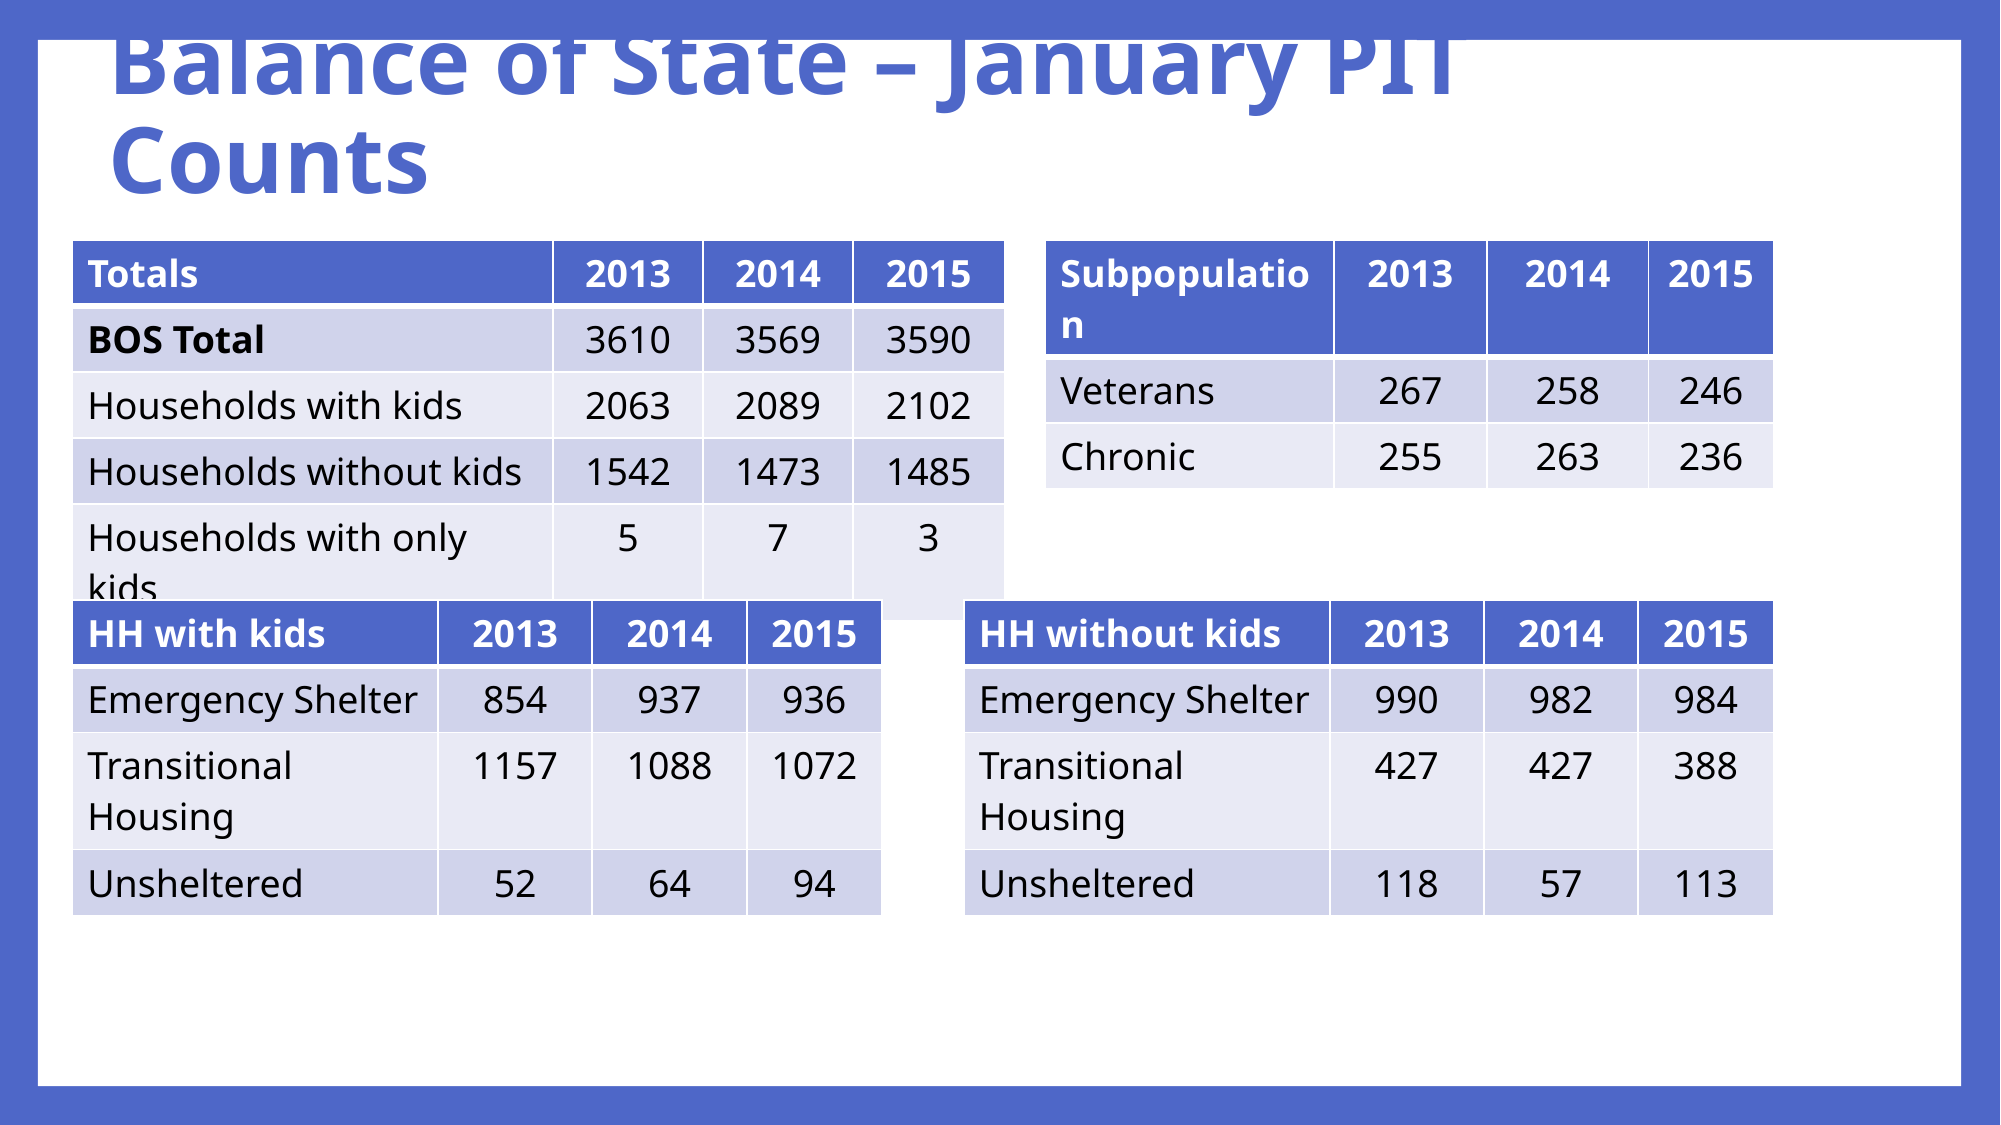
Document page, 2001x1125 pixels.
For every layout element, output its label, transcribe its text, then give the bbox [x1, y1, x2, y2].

table_cell 246 [1649, 360, 1773, 422]
table_cell 1485 [854, 439, 1004, 503]
table_cell 427 [1331, 733, 1483, 849]
table_header 2014 [1488, 241, 1648, 354]
table_header 2013 [1335, 241, 1486, 354]
table_cell Transitional Housing [73, 733, 437, 849]
table_cell Households without kids [73, 439, 552, 503]
table_cell 388 [1639, 733, 1773, 849]
table_cell 5 [554, 505, 702, 599]
table_header 2015 [1639, 601, 1773, 664]
table_cell 854 [439, 669, 591, 732]
table_cell Households with only kids [73, 505, 552, 599]
table_cell 7 [704, 505, 852, 599]
table_cell 984 [1639, 669, 1773, 732]
table_cell 64 [593, 850, 746, 915]
table_header 2013 [554, 241, 702, 303]
table_cell 3590 [854, 309, 1004, 371]
table_cell 427 [1485, 733, 1637, 849]
table_cell 1157 [439, 733, 591, 849]
table_cell 2089 [704, 373, 852, 437]
table_cell BOS Total [73, 309, 552, 371]
table_header 2015 [748, 601, 881, 664]
table_cell 1542 [554, 439, 702, 503]
table_cell 3 [854, 505, 1004, 620]
table_cell 236 [1649, 424, 1773, 488]
table_header HH with kids [73, 601, 437, 664]
table_header 2013 [1331, 601, 1483, 664]
table_header 2014 [1485, 601, 1637, 664]
table_cell 937 [593, 669, 746, 732]
table_cell 936 [748, 669, 881, 732]
table_header 2013 [439, 601, 591, 664]
table_cell 118 [1331, 850, 1483, 915]
table_cell 113 [1639, 850, 1773, 915]
table_cell 52 [439, 850, 591, 915]
table_cell 1473 [704, 439, 852, 503]
table_cell Unsheltered [965, 850, 1329, 915]
table_cell 258 [1488, 360, 1648, 422]
table_header 2014 [593, 601, 746, 664]
table_cell 2063 [554, 373, 702, 437]
table_cell Households with kids [73, 373, 552, 437]
table_cell 3610 [554, 309, 702, 371]
table_header 2014 [704, 241, 852, 303]
table_cell 982 [1485, 669, 1637, 732]
table_header HH without kids [965, 601, 1329, 664]
table_cell 1072 [748, 733, 881, 849]
table_cell Emergency Shelter [965, 669, 1329, 732]
table_header 2015 [854, 241, 1004, 303]
table_cell 990 [1331, 669, 1483, 732]
table_cell Unsheltered [73, 850, 437, 915]
table_cell Chronic [1046, 424, 1333, 488]
table_cell 255 [1335, 424, 1486, 488]
table_cell Transitional Housing [965, 733, 1329, 849]
table_header Totals [73, 241, 552, 303]
table_header Subpopulation [1046, 241, 1333, 354]
table_cell 94 [748, 850, 881, 915]
table_cell 57 [1485, 850, 1637, 915]
table_cell Veterans [1046, 360, 1333, 422]
table_cell 2102 [854, 373, 1004, 437]
table_cell 1088 [593, 733, 746, 849]
table_cell 3569 [704, 309, 852, 371]
table_header 2015 [1649, 241, 1773, 354]
table_cell 263 [1488, 424, 1648, 488]
title Balance of State – January PIT Counts [94, 34, 1714, 194]
table_cell 267 [1335, 360, 1486, 422]
table_cell Emergency Shelter [73, 669, 437, 732]
